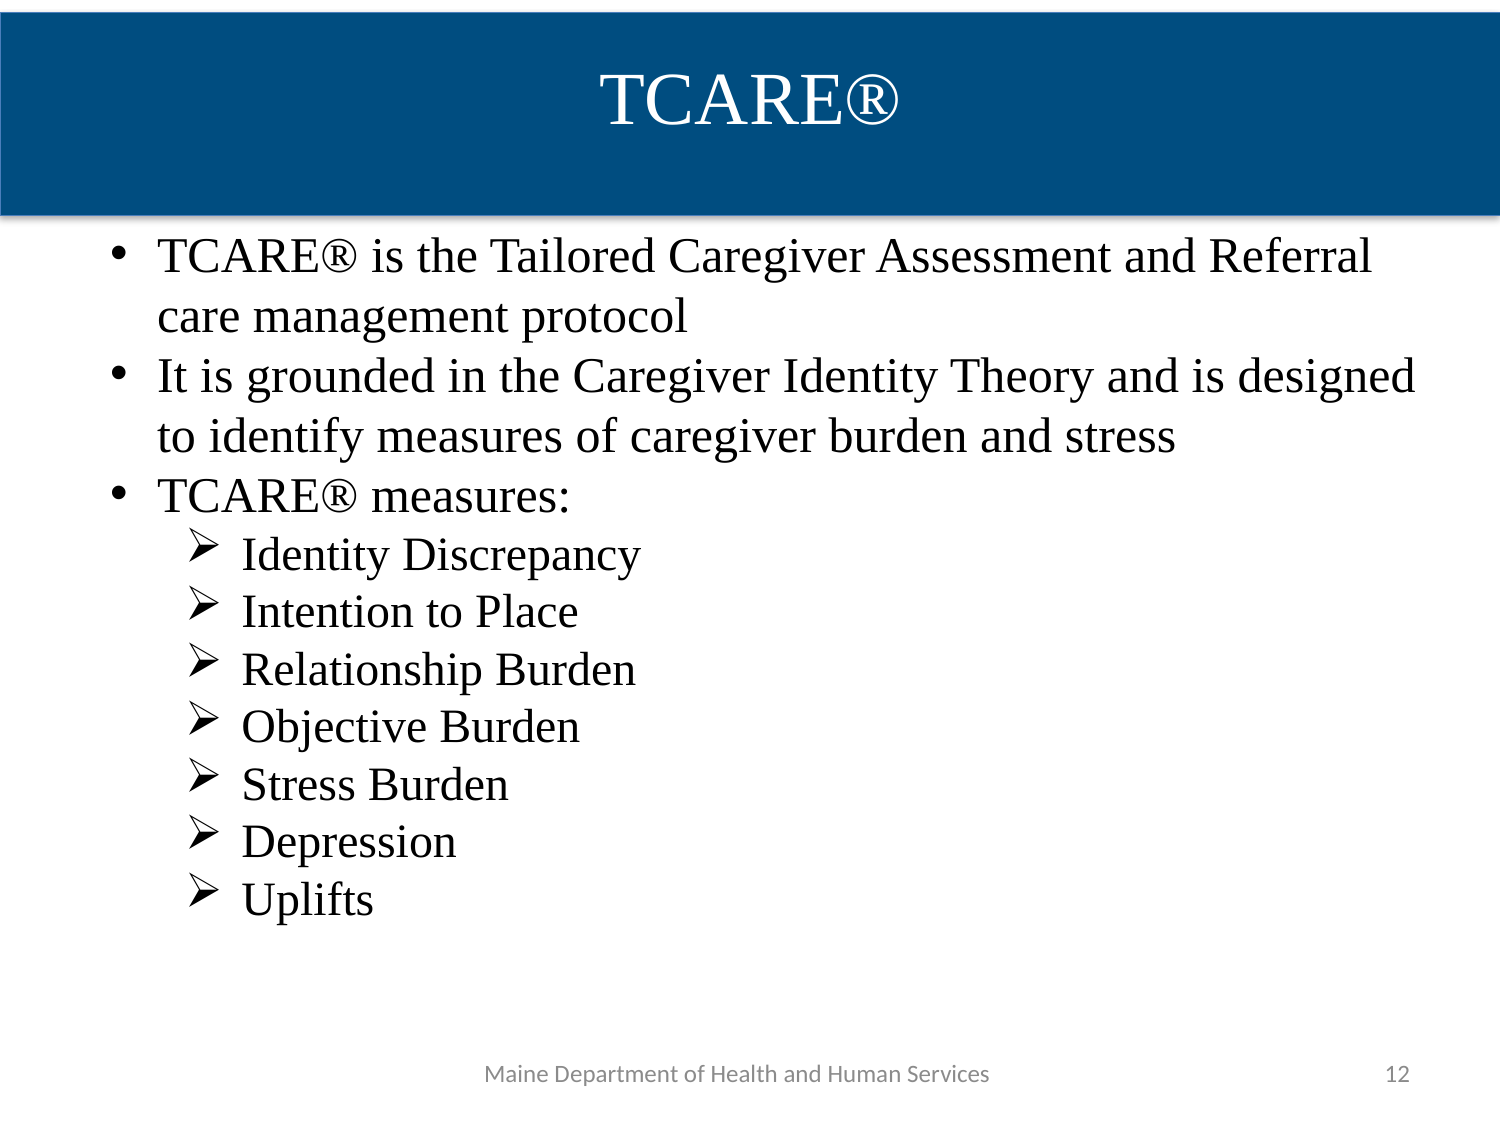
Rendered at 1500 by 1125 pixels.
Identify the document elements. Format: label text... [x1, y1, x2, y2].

title TCARE® [0, 12, 1500, 216]
text_box TCARE® is the Tailored Caregiver Assessment and Referral care management protocol It is grounded in the Caregiver Identity Theory and is designed to identify measures of caregiver burden and stress TCARE® measures: Identity Discrepancy Intention to Place Relationship Burden Objective Burden Stress Burden Depression Uplifts [95, 215, 1450, 1125]
